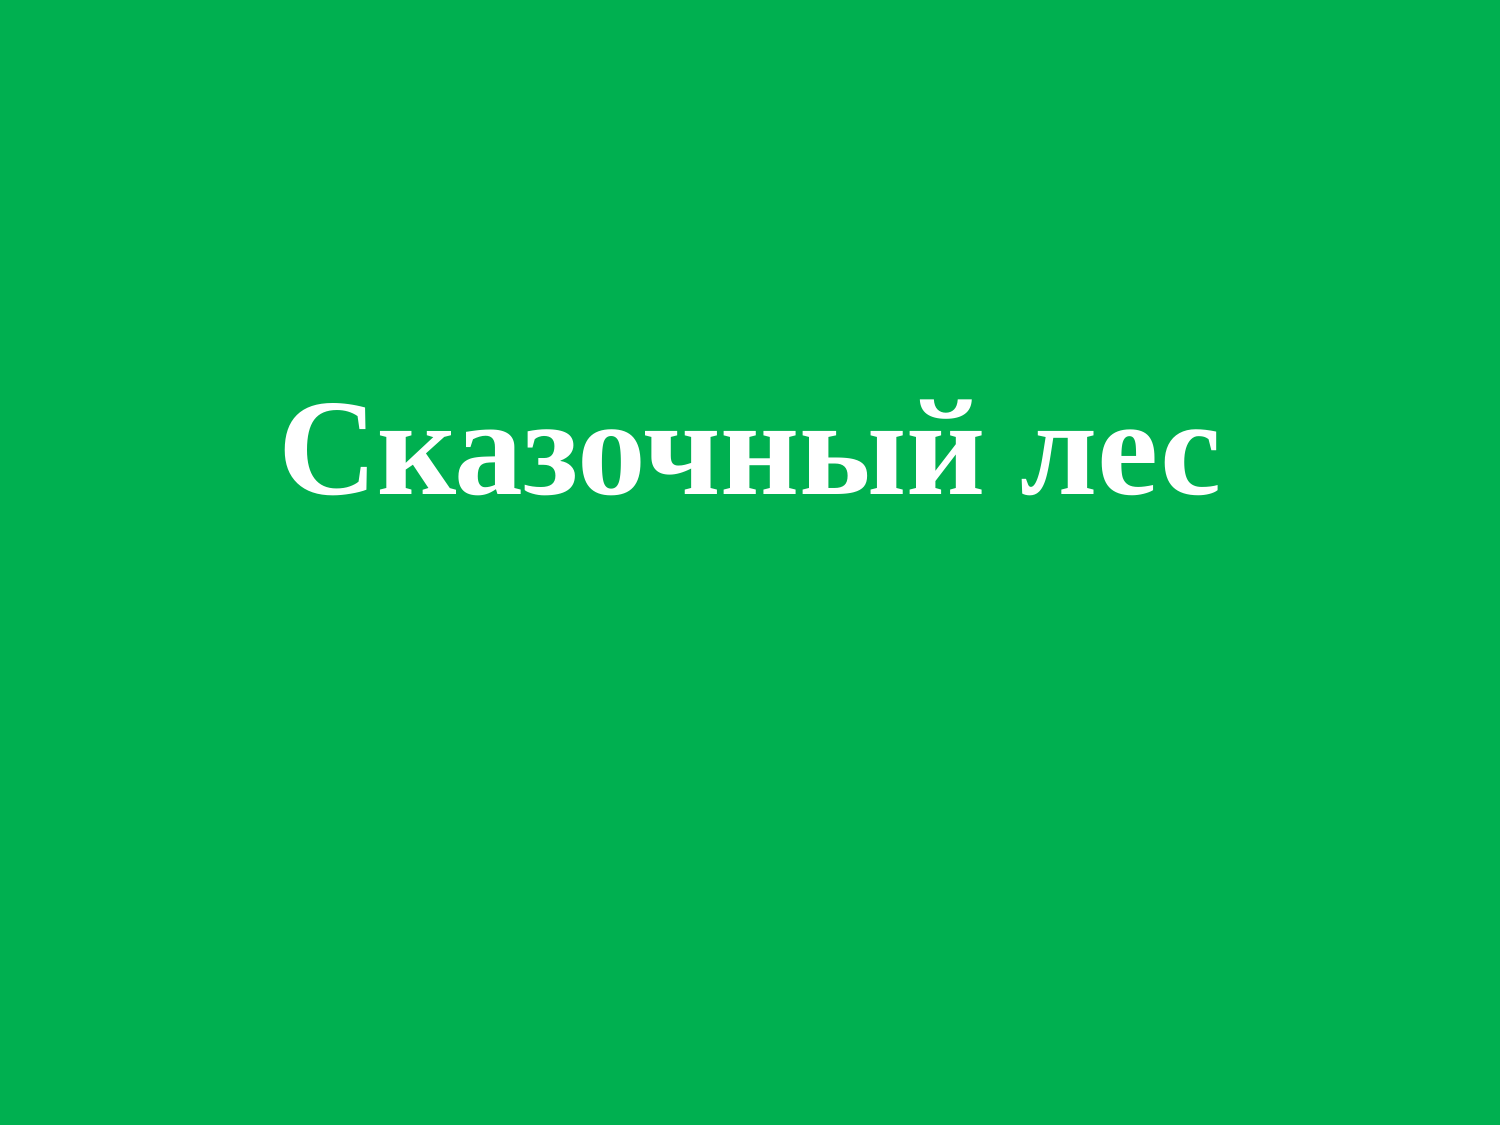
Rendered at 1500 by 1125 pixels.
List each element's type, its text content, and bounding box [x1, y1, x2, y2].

text_box Сказочный лес [88, 349, 1412, 530]
